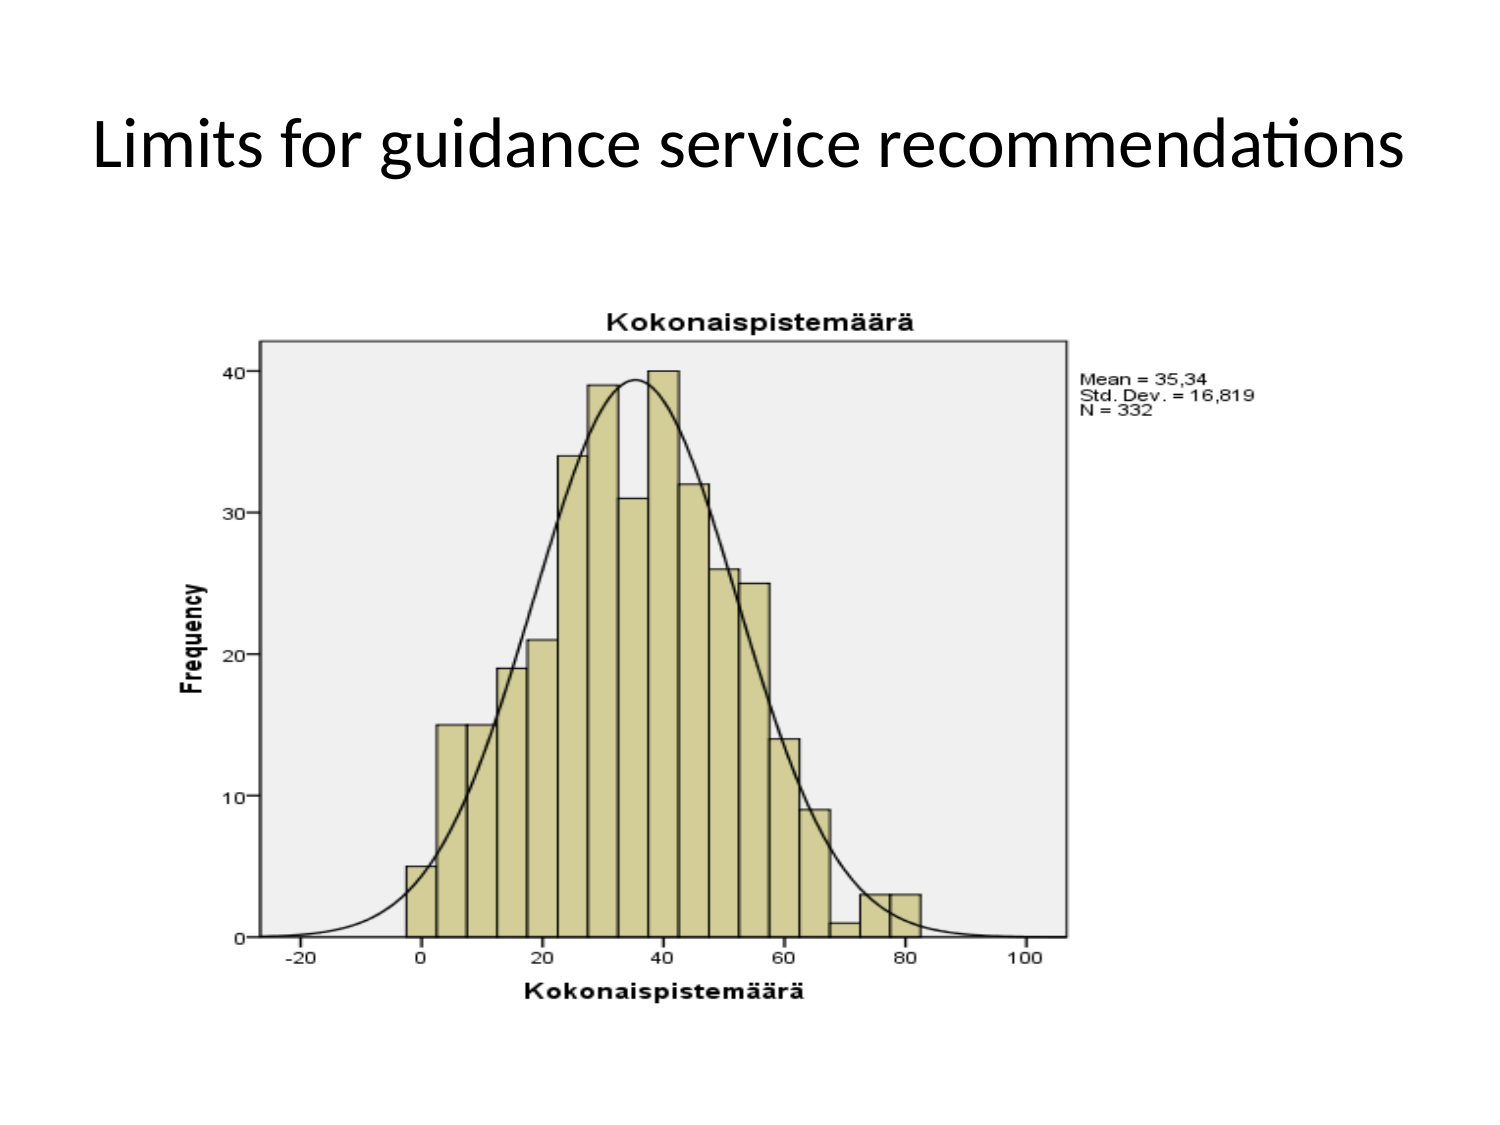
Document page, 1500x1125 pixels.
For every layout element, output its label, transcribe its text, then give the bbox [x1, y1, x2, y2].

title Limits for guidance service recommendations [75, 45, 1425, 233]
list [147, 290, 1377, 1024]
